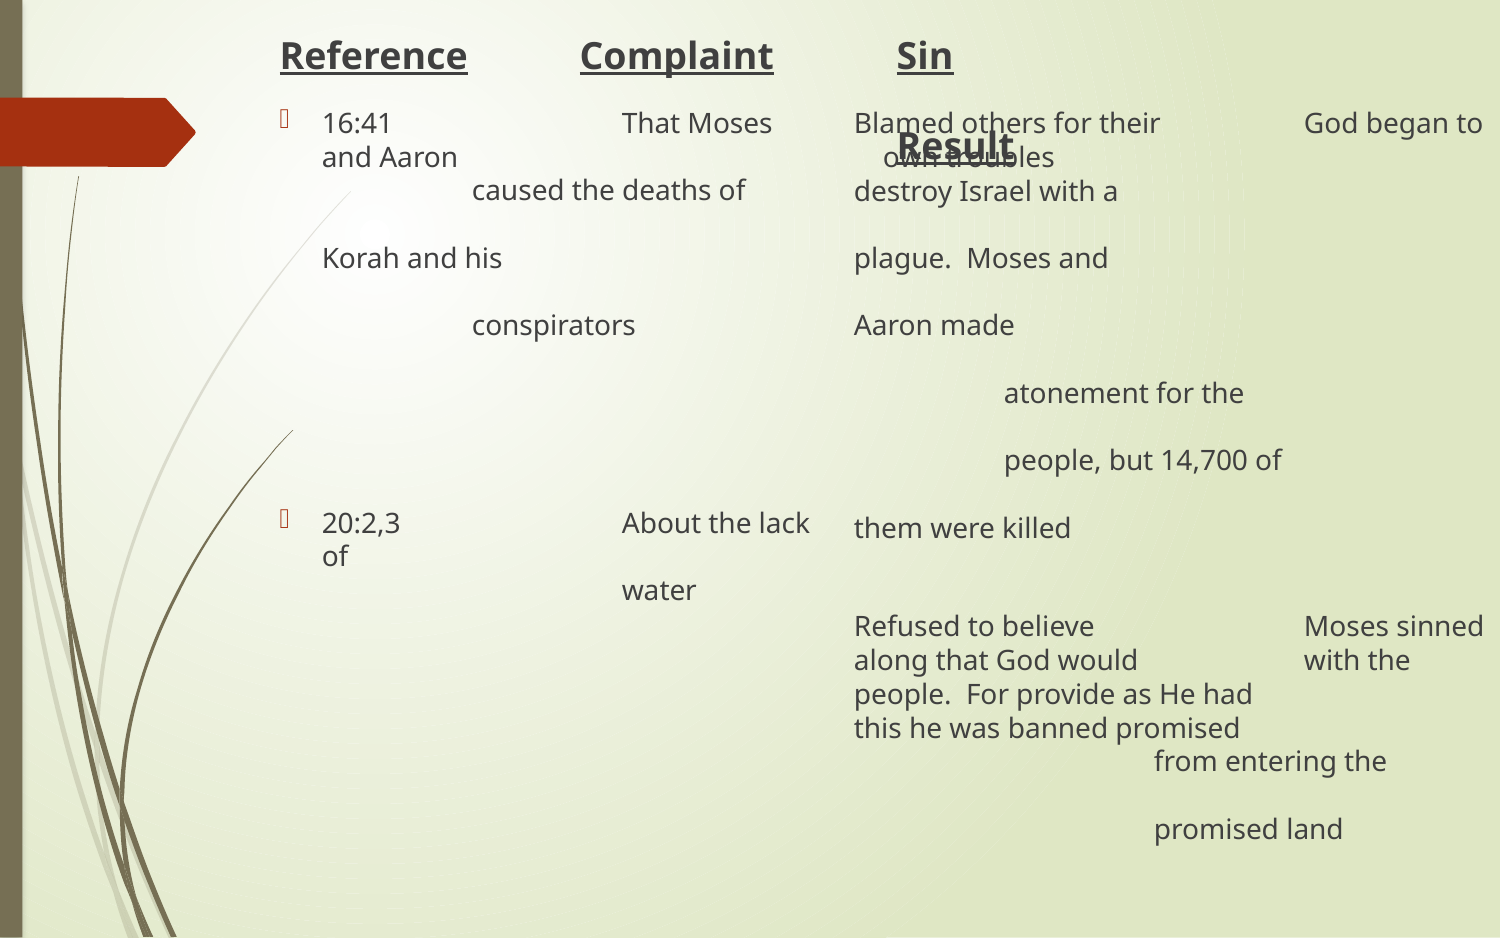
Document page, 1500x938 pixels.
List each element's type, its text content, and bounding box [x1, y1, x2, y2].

list 16:41 That Moses and Aaron caused the deaths of Korah and his conspirators 20:2,3 About the lack of water [264, 97, 839, 938]
list Reference Complaint [264, 24, 839, 97]
list Blamed others for their God began to own troubles destroy Israel with a plague. Moses and Aaron made atonement for the people, but 14,700 of them were killed Refused to believe Moses sinned along that God would with the people. For provide as He had this he was banned promised from entering the promised land [838, 97, 1500, 873]
list Sin Result [881, 24, 1416, 97]
